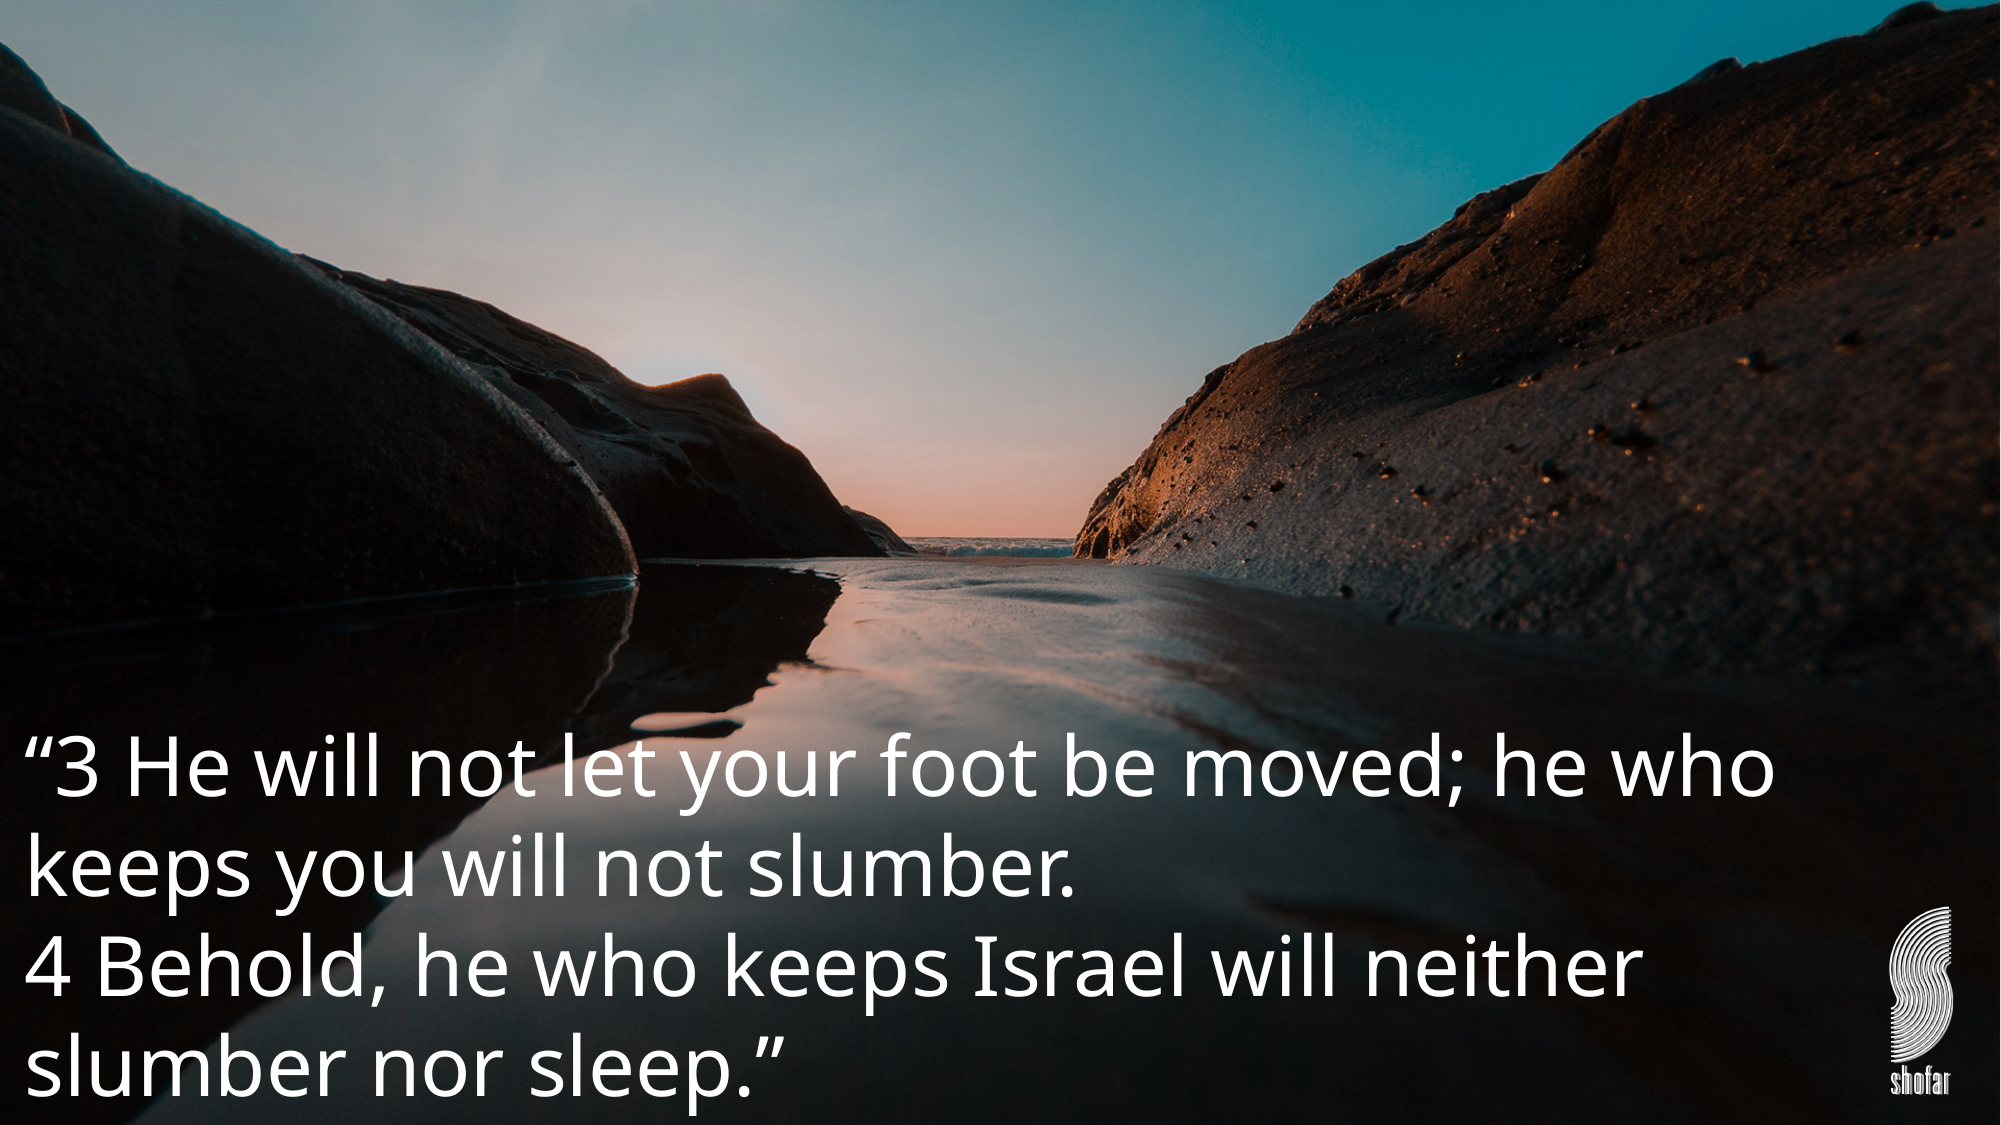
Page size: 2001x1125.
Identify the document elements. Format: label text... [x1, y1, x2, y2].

text_box “3 He will not let your foot be moved; he who keeps you will not slumber. 4 Behold, he who keeps Israel will neither slumber nor sleep.” [9, 705, 1832, 1121]
picture [1841, 872, 1999, 1125]
text_box [0, 0, 2000, 1125]
